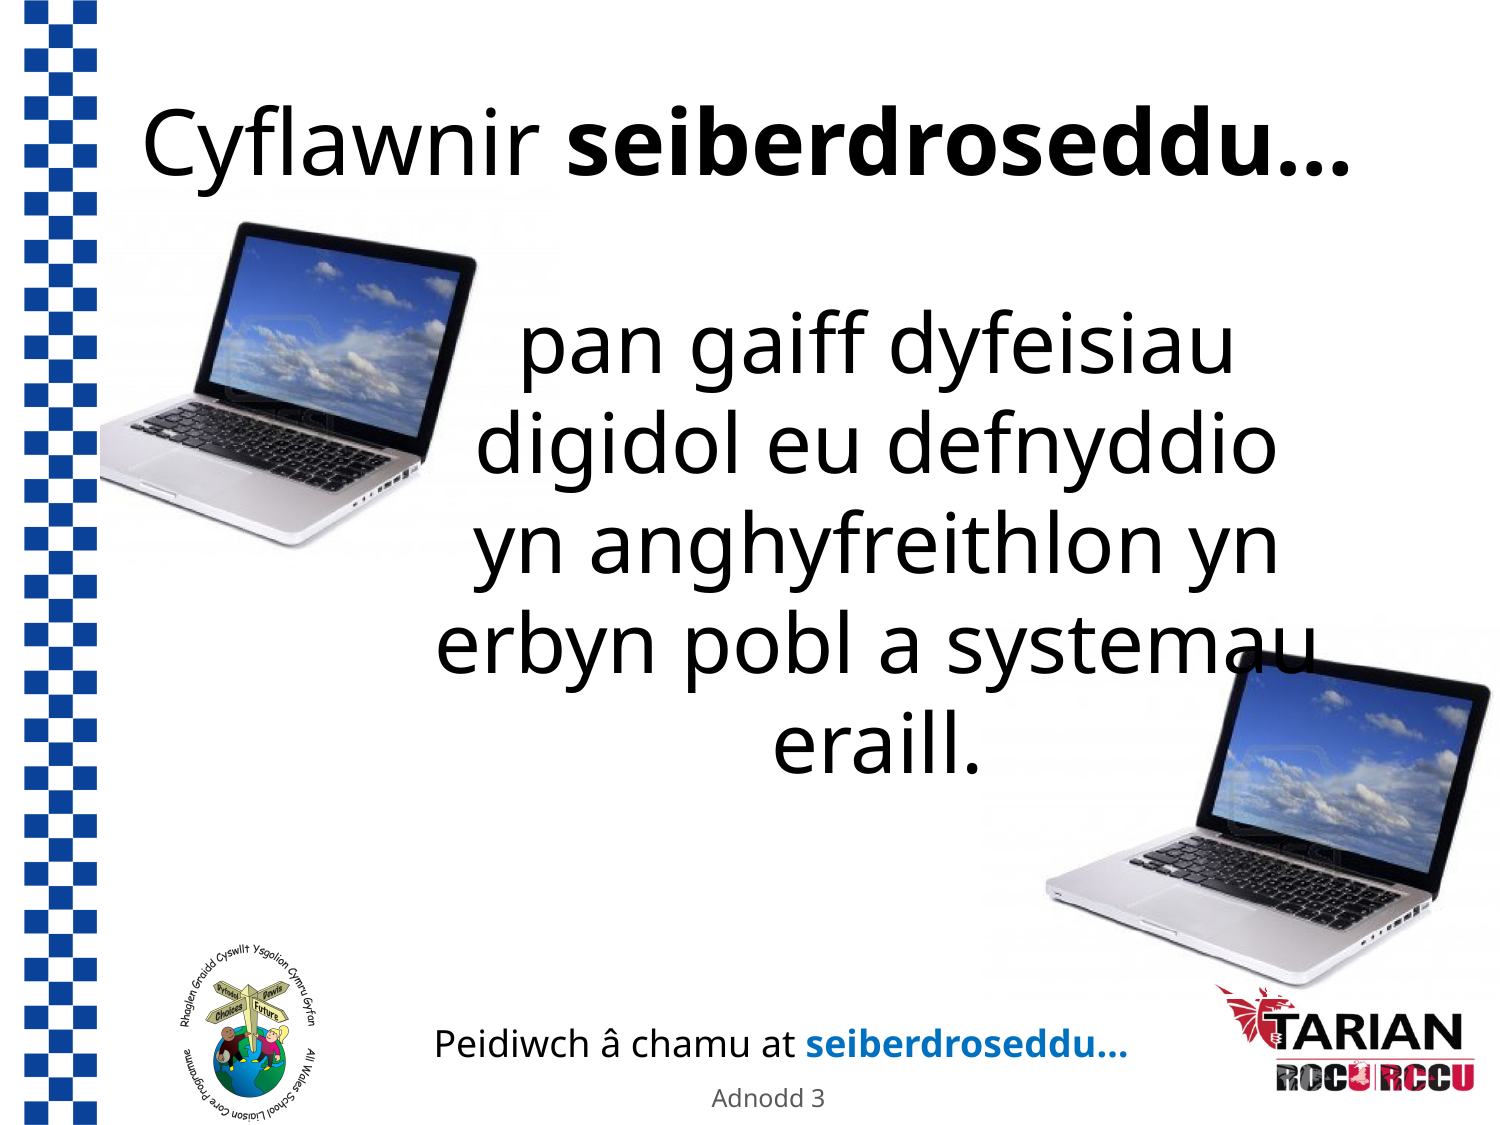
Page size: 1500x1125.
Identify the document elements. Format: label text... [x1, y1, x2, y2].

picture [25, 1, 96, 1124]
picture [174, 942, 325, 1125]
footer Adnodd 3 [399, 1074, 1138, 1125]
picture [99, 187, 559, 569]
list pan gaiff dyfeisiau digidol eu defnyddio yn anghyfreithlon yn erbyn pobl a systemau eraill. [405, 282, 1350, 963]
picture [980, 612, 1500, 1125]
title Cyflawnir seiberdroseddu… [125, 45, 1475, 233]
